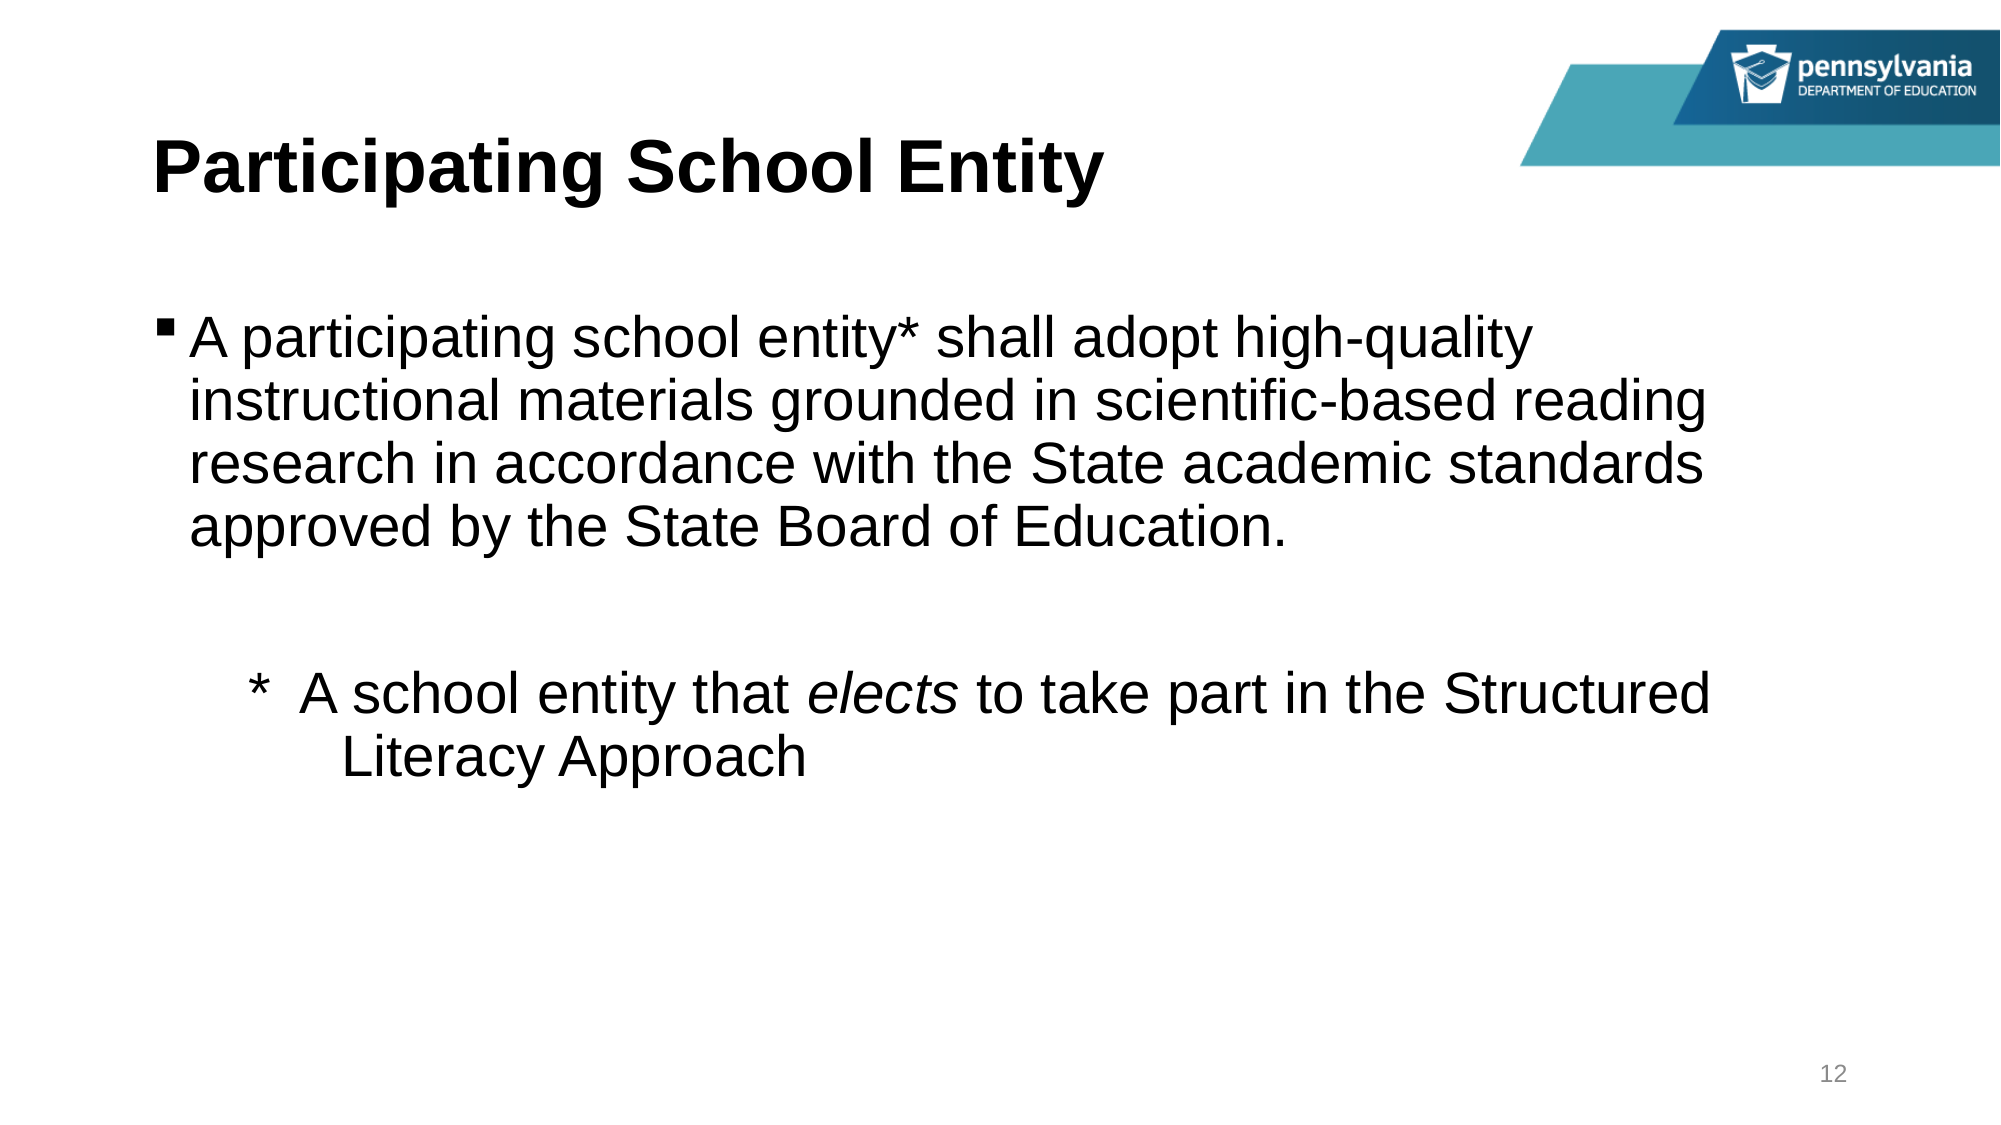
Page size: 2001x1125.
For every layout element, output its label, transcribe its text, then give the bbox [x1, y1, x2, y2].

picture [275, 0, 2000, 220]
slide_number 12 [1412, 1042, 1863, 1103]
list A participating school entity* shall adopt high-quality instructional materials grounded in scientific-based reading research in accordance with the State academic standards approved by the State Board of Education. * A school entity that elects to take part in the Structured Literacy Approach [137, 299, 1863, 1014]
title Participating School Entity [137, 59, 1863, 278]
